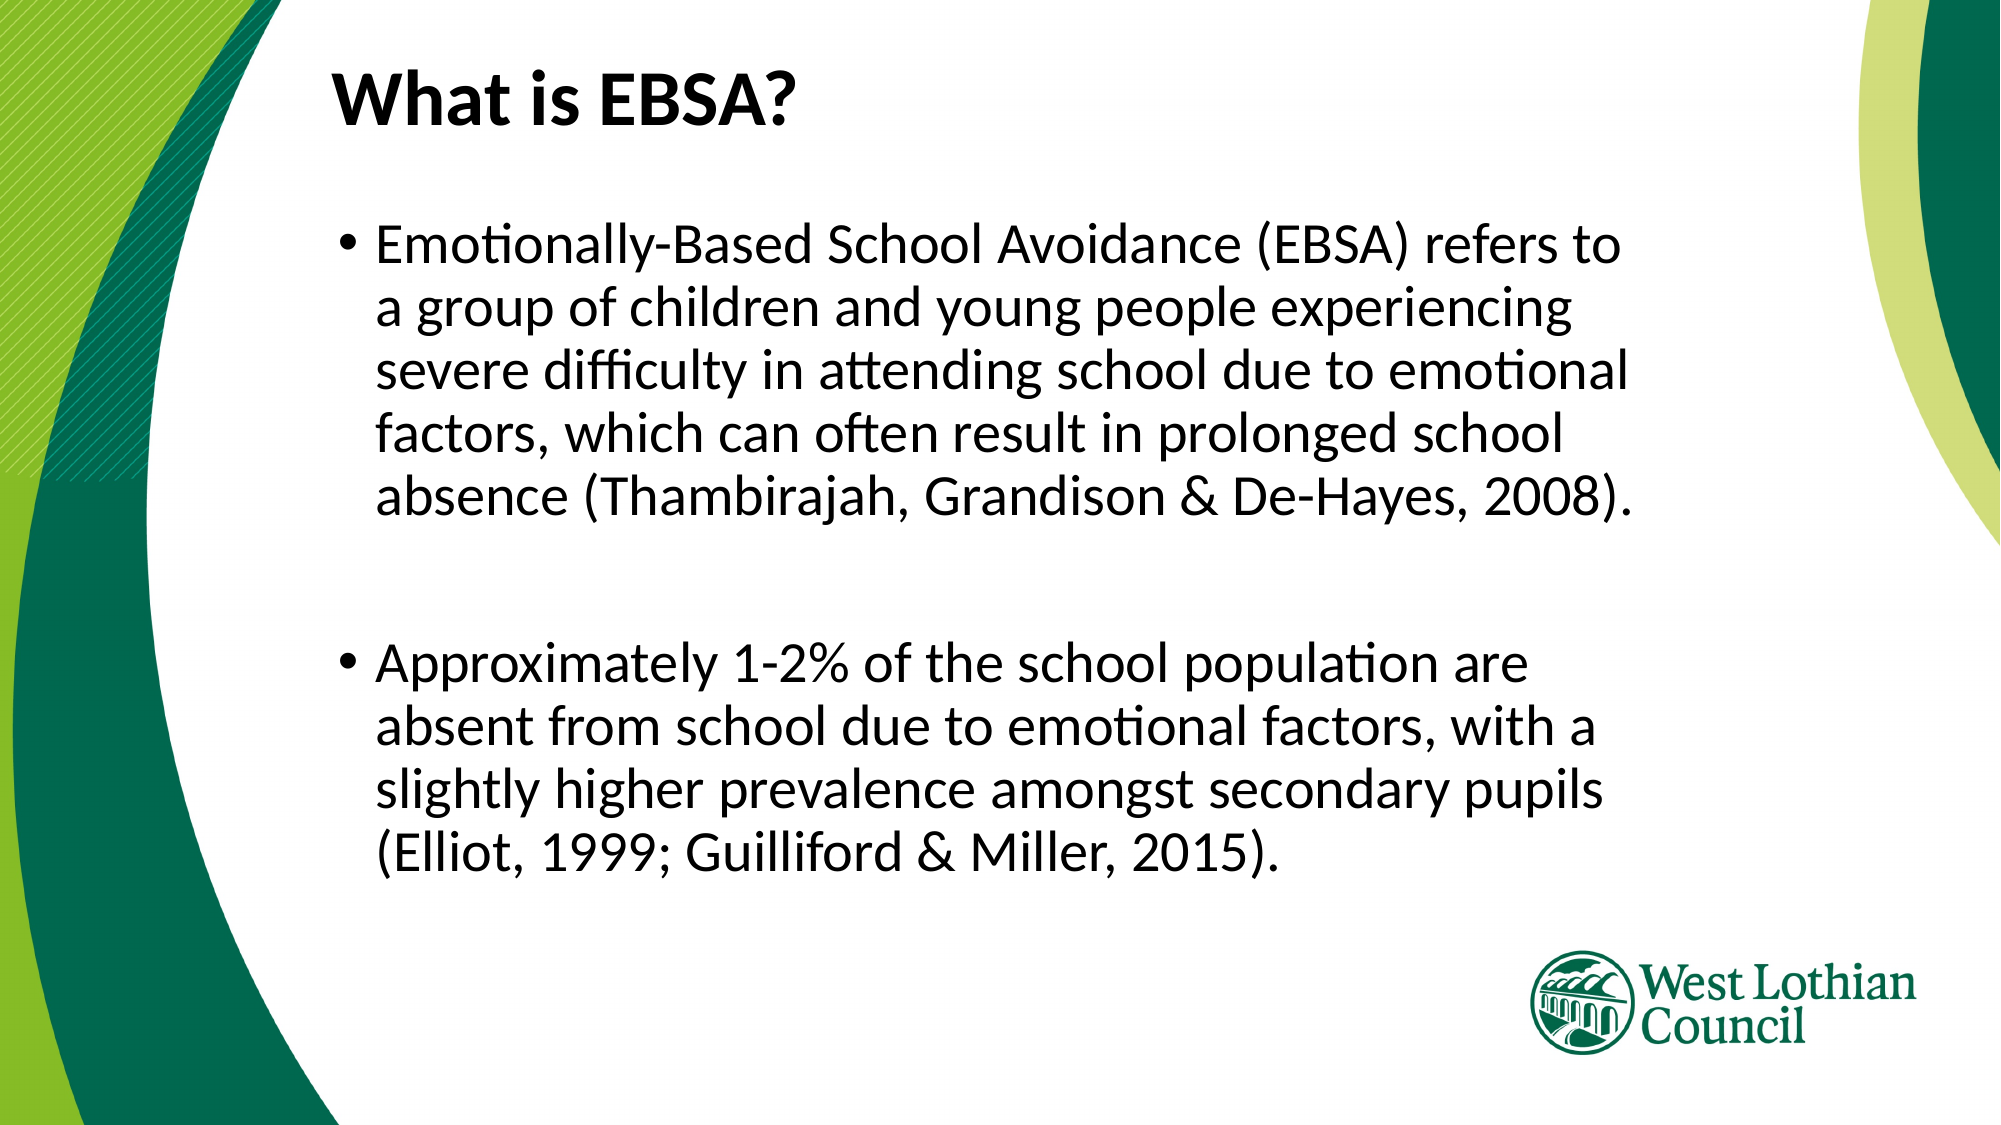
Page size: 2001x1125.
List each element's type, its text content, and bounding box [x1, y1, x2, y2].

text_box Emotionally-Based School Avoidance (EBSA) refers to a group of children and young people experiencing severe difficulty in attending school due to emotional factors, which can often result in prolonged school absence (Thambirajah, Grandison & De-Hayes, 2008). Approximately 1-2% of the school population are absent from school due to emotional factors, with a slightly higher prevalence amongst secondary pupils (Elliot, 1999; Guilliford & Miller, 2015). [322, 205, 1677, 920]
text_box What is EBSA? [316, 49, 1887, 161]
picture [0, 0, 2000, 1125]
